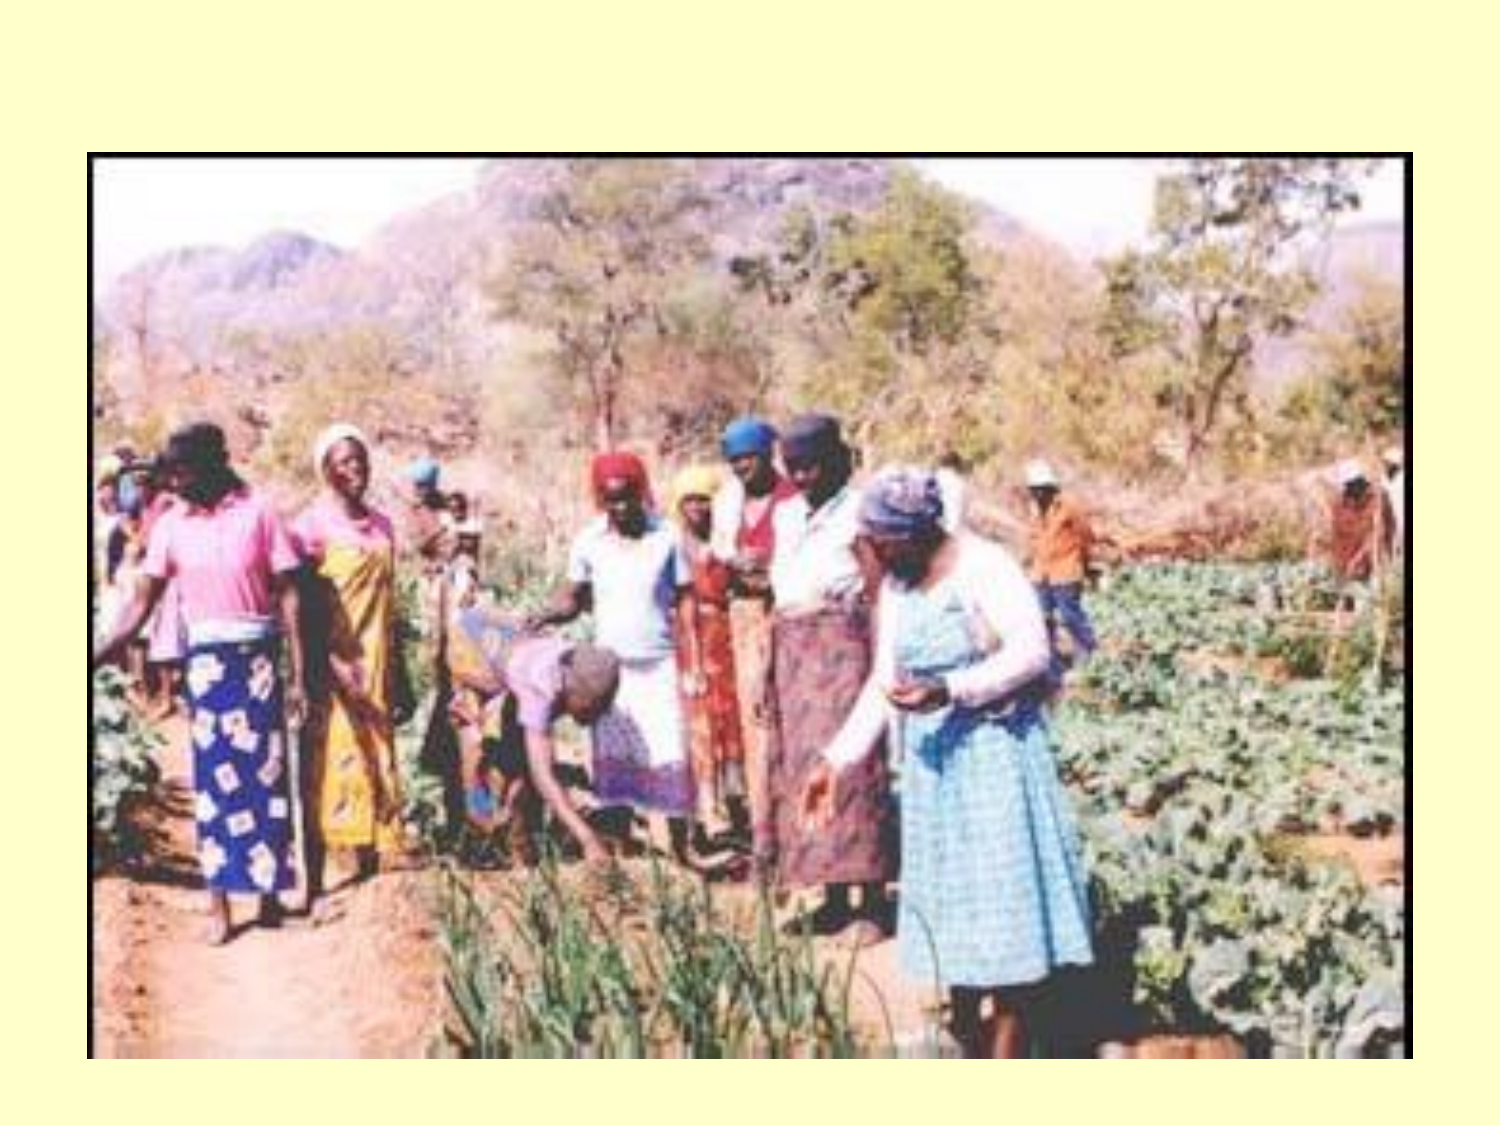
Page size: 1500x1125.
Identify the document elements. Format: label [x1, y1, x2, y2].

picture [87, 151, 1413, 1059]
